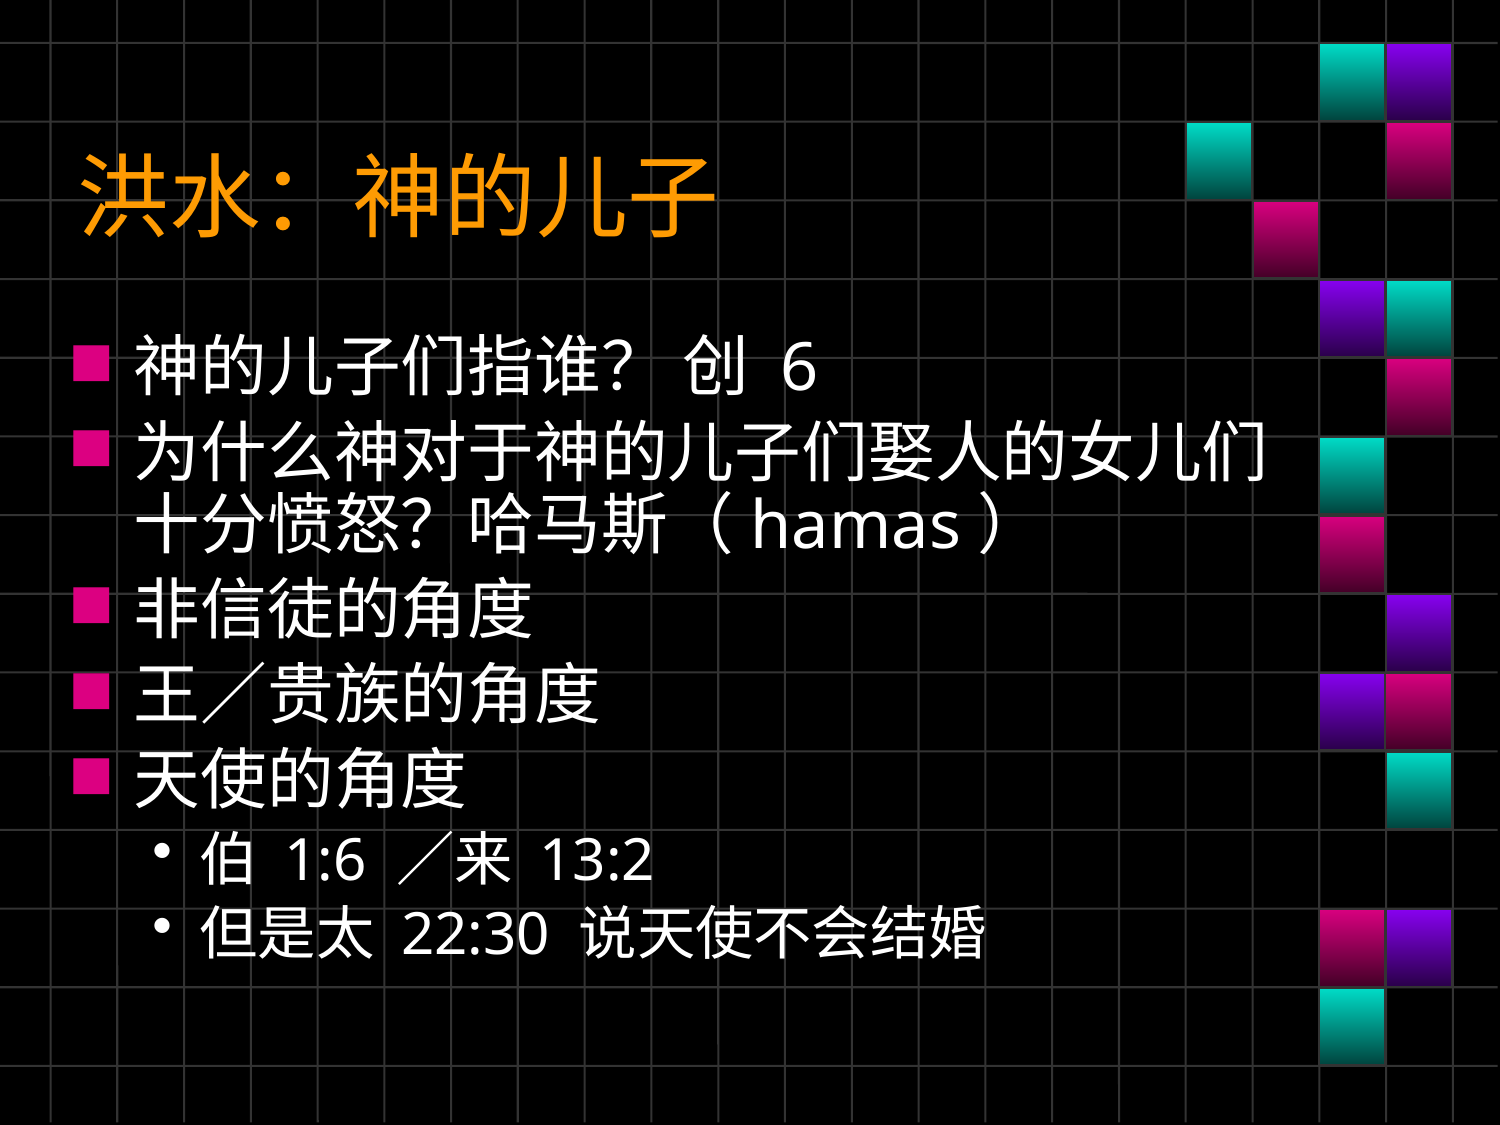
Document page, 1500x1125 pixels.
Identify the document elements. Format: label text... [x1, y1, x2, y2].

list 神的儿子们指谁？ 创 6 为什么神对于神的儿子们娶人的女儿们十分愤怒？哈马斯（hamas） 非信徒的角度 王／贵族的角度 天使的角度 伯 1:6 ／来 13:2 但是太 22:30 说天使不会结婚 [62, 325, 1338, 1000]
title 洪水：神的儿子 [62, 99, 1338, 289]
